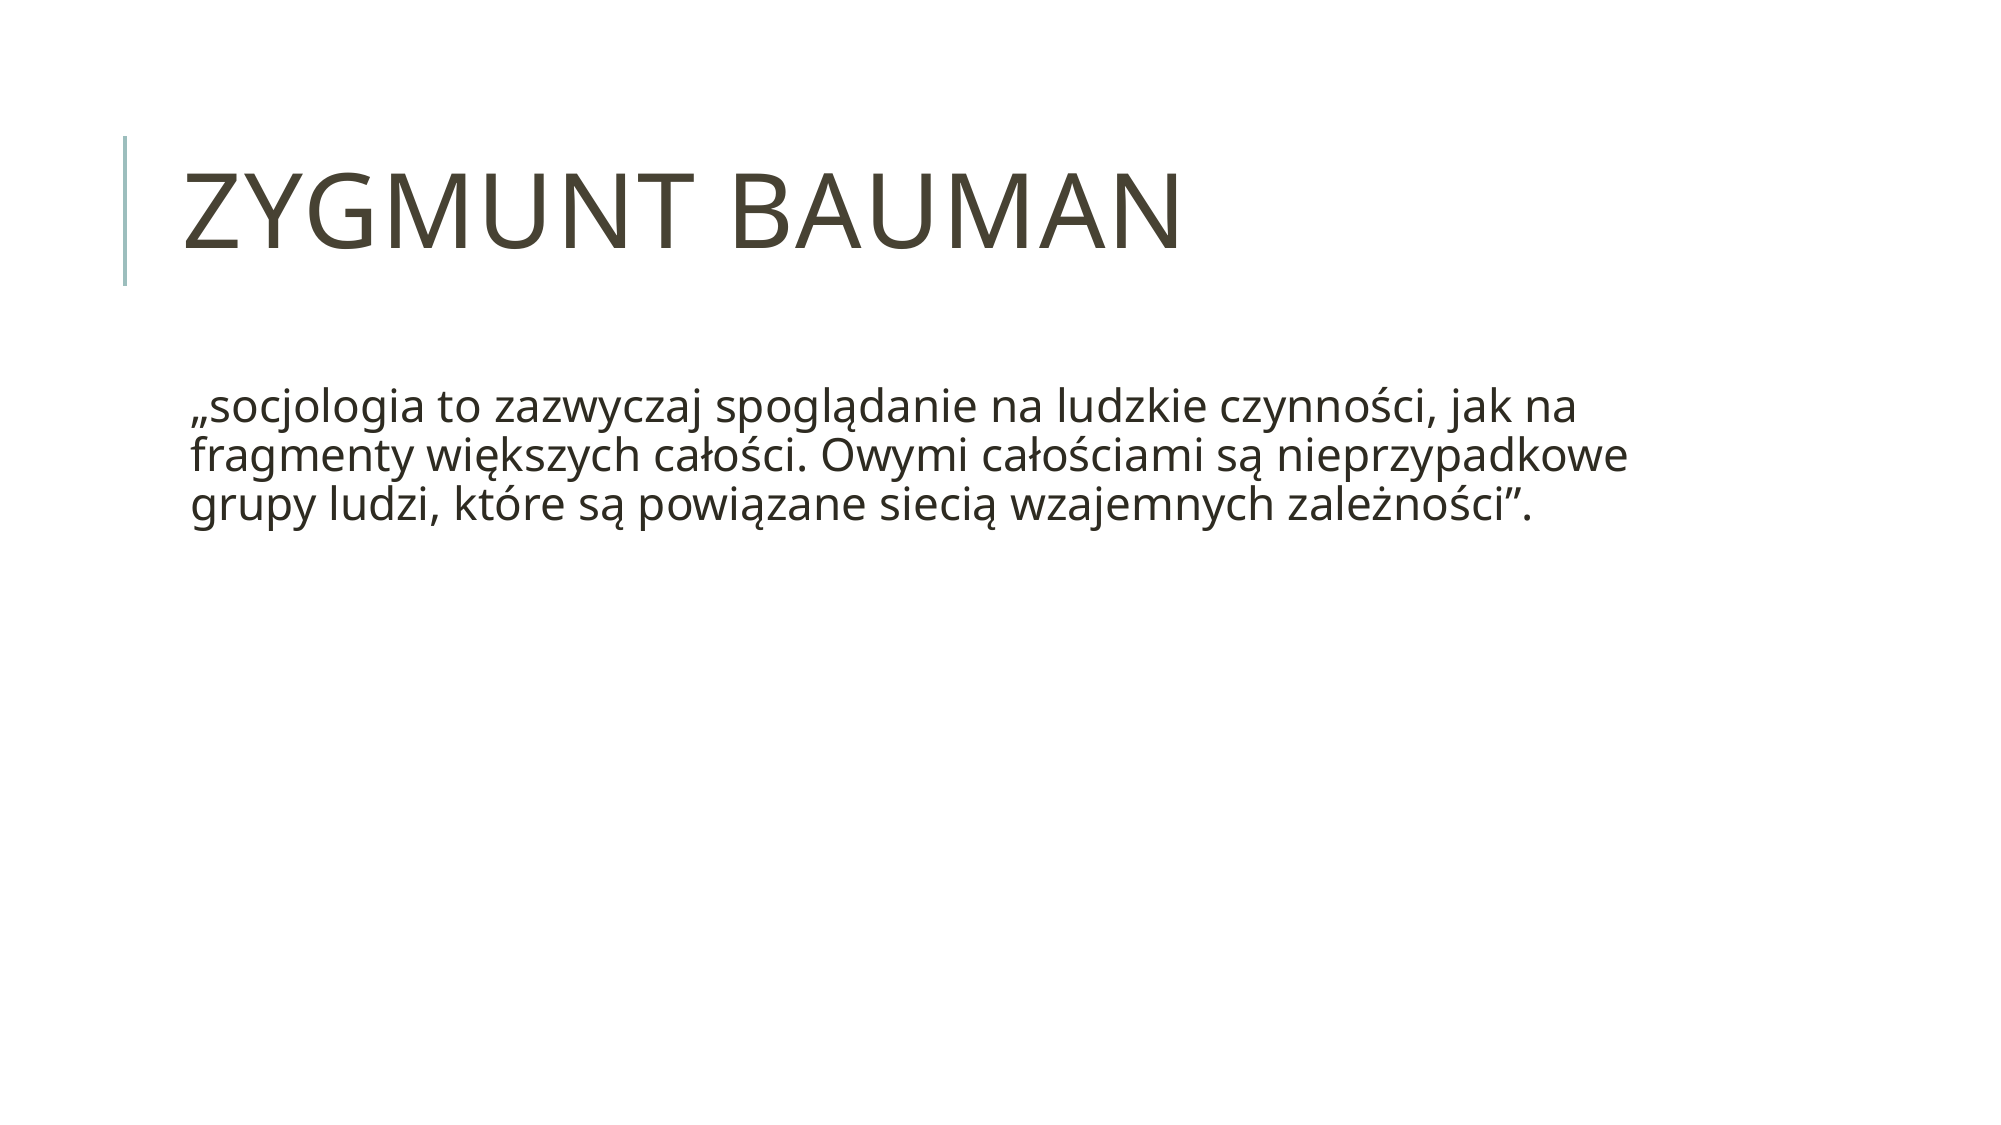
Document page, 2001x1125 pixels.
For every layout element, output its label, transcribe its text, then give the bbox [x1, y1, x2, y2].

title Zygmunt Bauman [168, 96, 1763, 342]
list „socjologia to zazwyczaj spoglądanie na ludzkie czynności, jak na fragmenty większych całości. Owymi całościami są nieprzypadkowe grupy ludzi, które są powiązane siecią wzajemnych zależności”. [168, 375, 1763, 1035]
